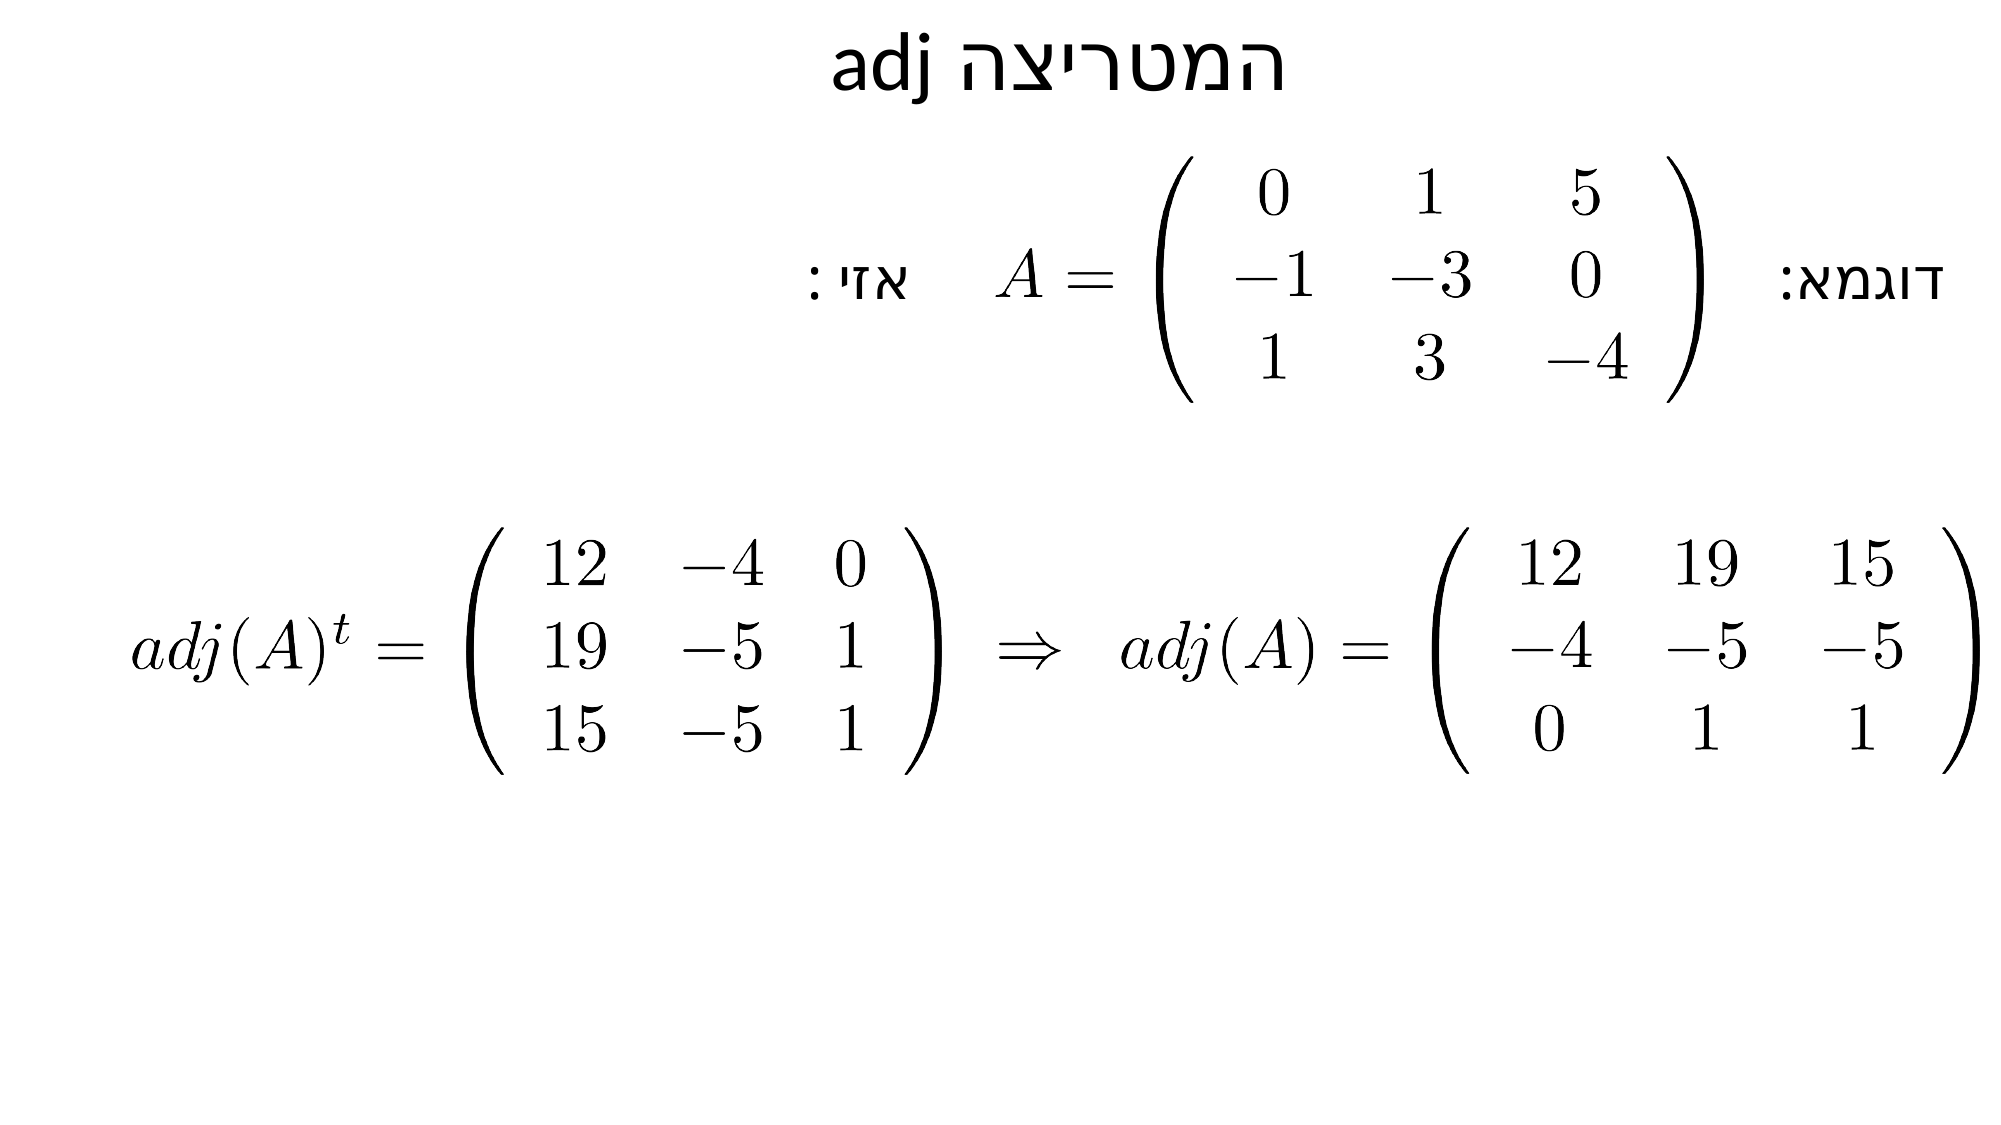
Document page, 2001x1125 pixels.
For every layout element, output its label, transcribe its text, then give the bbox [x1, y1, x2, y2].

picture [999, 631, 1061, 670]
text_box המטריצה adj [771, 0, 1350, 115]
picture [995, 156, 1704, 404]
text_box אזי : [739, 233, 926, 319]
picture [132, 527, 942, 775]
text_box דוגמא: [1704, 233, 1960, 319]
picture [1121, 527, 1980, 775]
